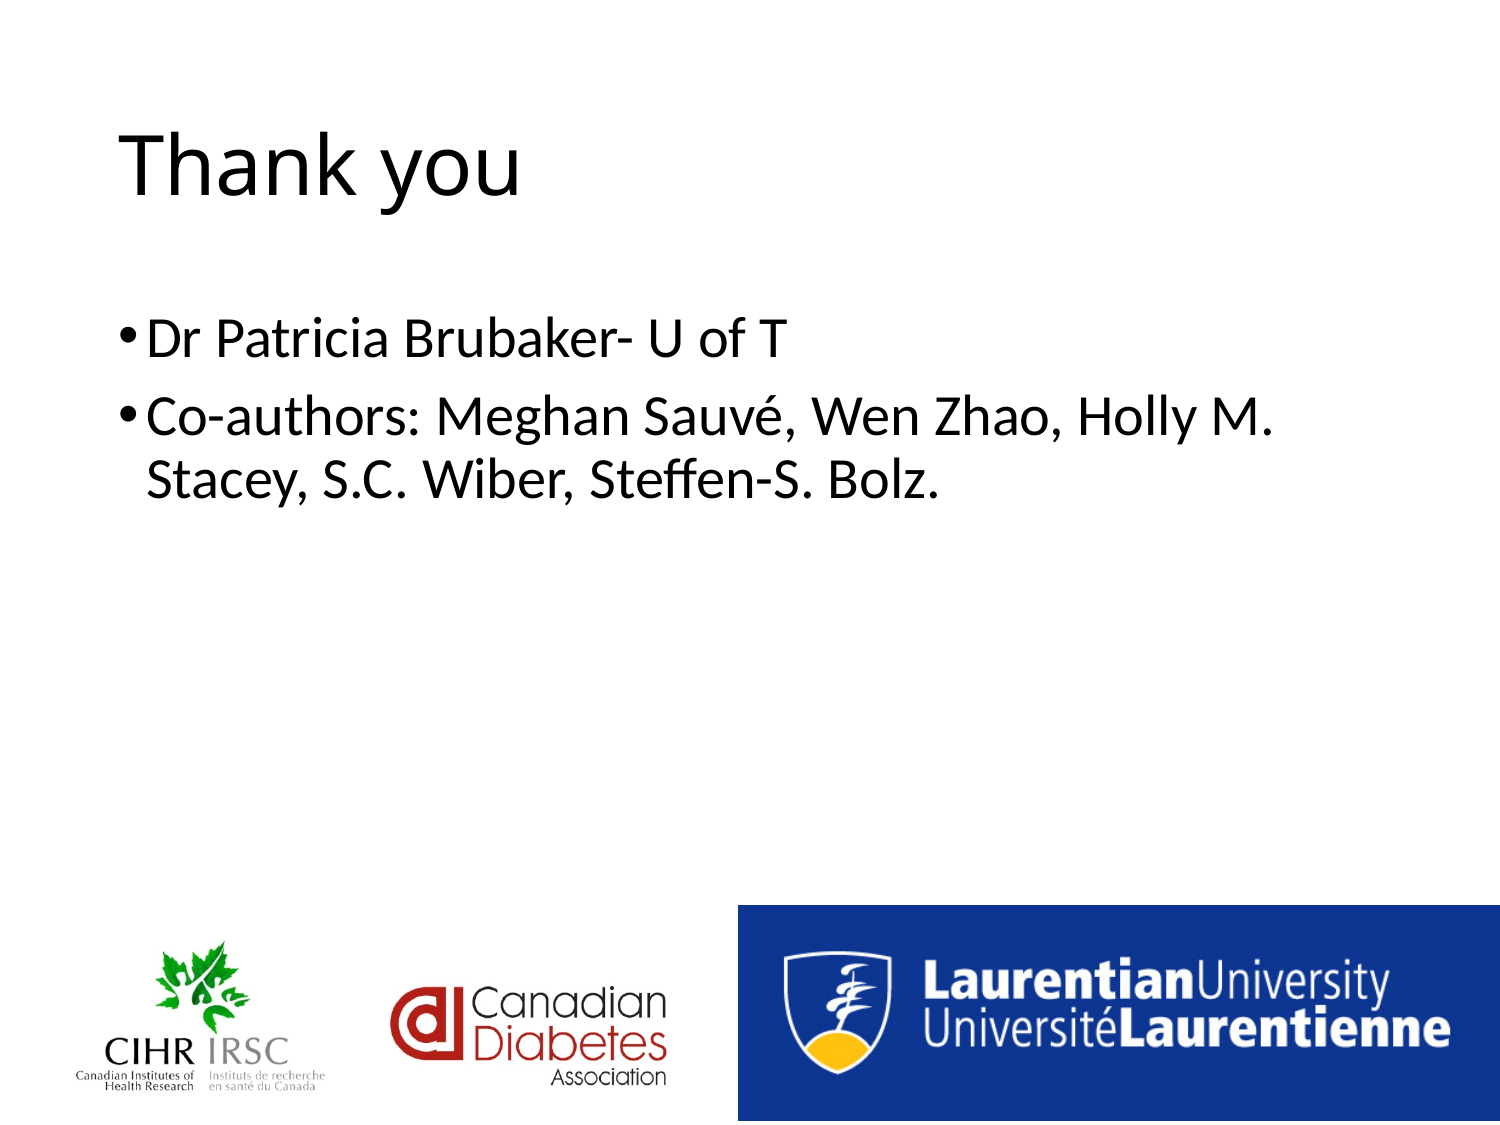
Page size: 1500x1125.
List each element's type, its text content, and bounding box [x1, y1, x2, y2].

picture [738, 905, 1500, 1121]
list Dr Patricia Brubaker- U of T Co-authors: Meghan Sauvé, Wen Zhao, Holly M. Stacey, S.C. Wiber, Steffen-S. Bolz. [103, 299, 1397, 1014]
title Thank you [103, 59, 1397, 278]
picture [64, 930, 337, 1101]
picture [372, 966, 684, 1105]
